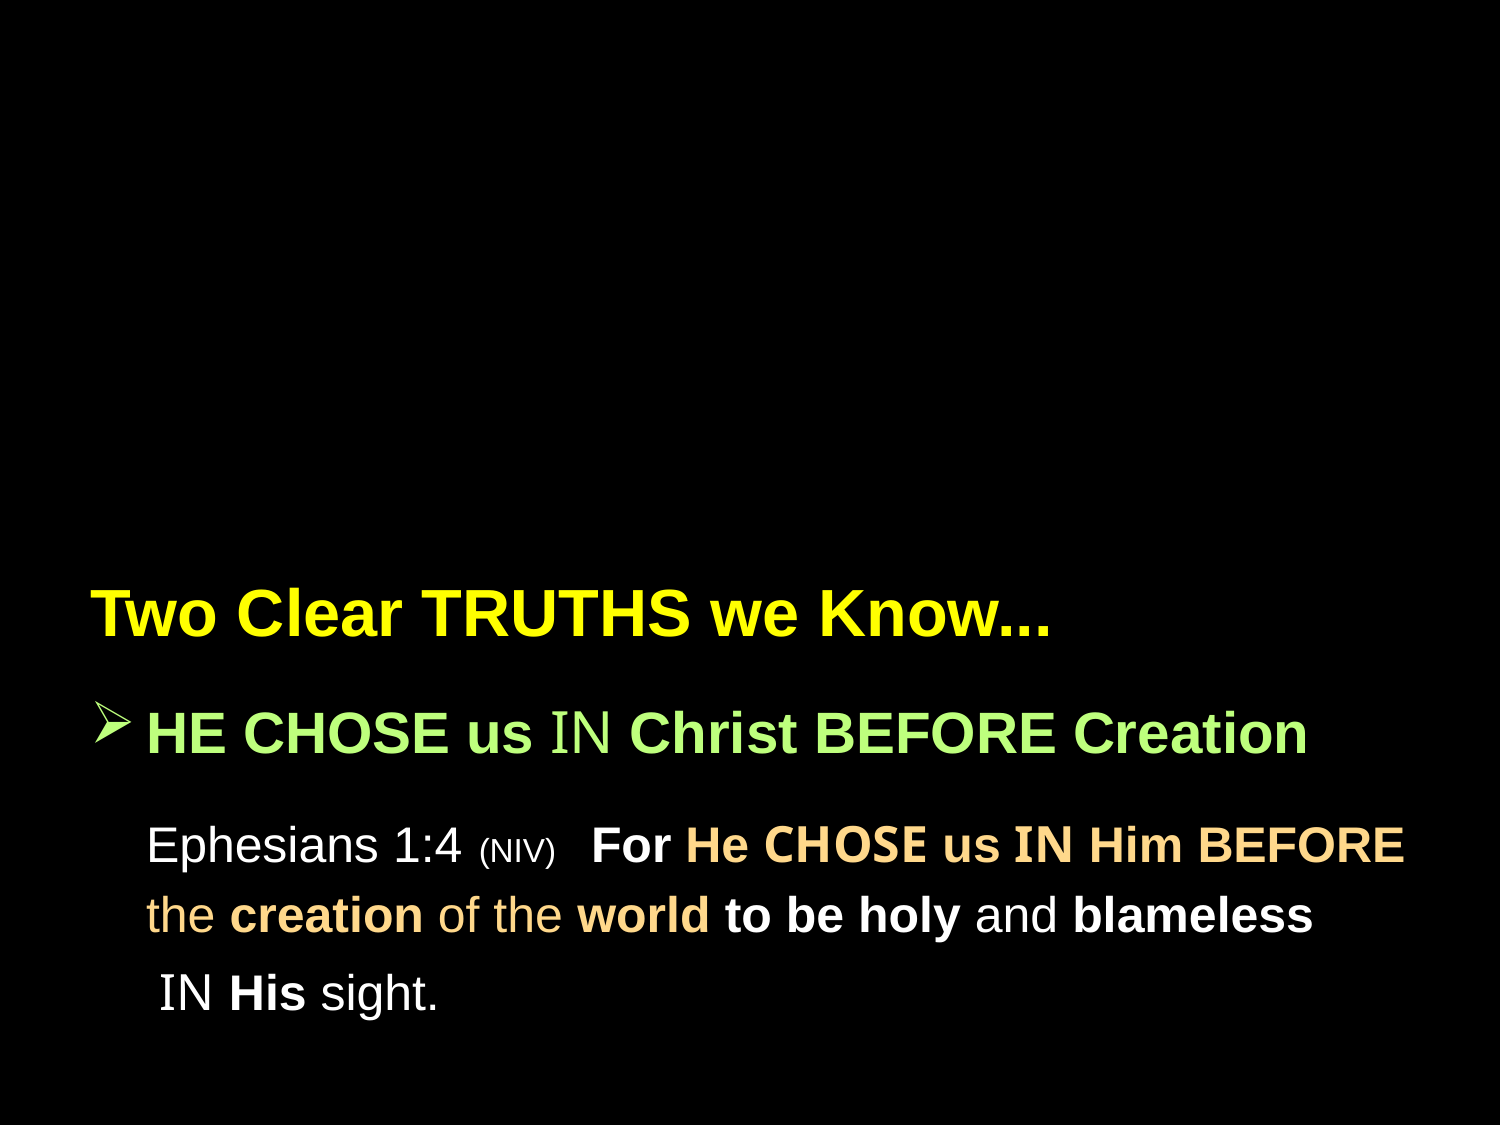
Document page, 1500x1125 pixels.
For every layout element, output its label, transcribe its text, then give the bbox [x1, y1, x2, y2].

title Two Clear TRUTHS we Know... [75, 537, 1425, 683]
list HE CHOSE us IN Christ BEFORE Creation Ephesians 1:4 (NIV) For He CHOSE us IN Him BEFORE the creation of the world to be holy and blameless IN His sight. [75, 687, 1463, 1038]
